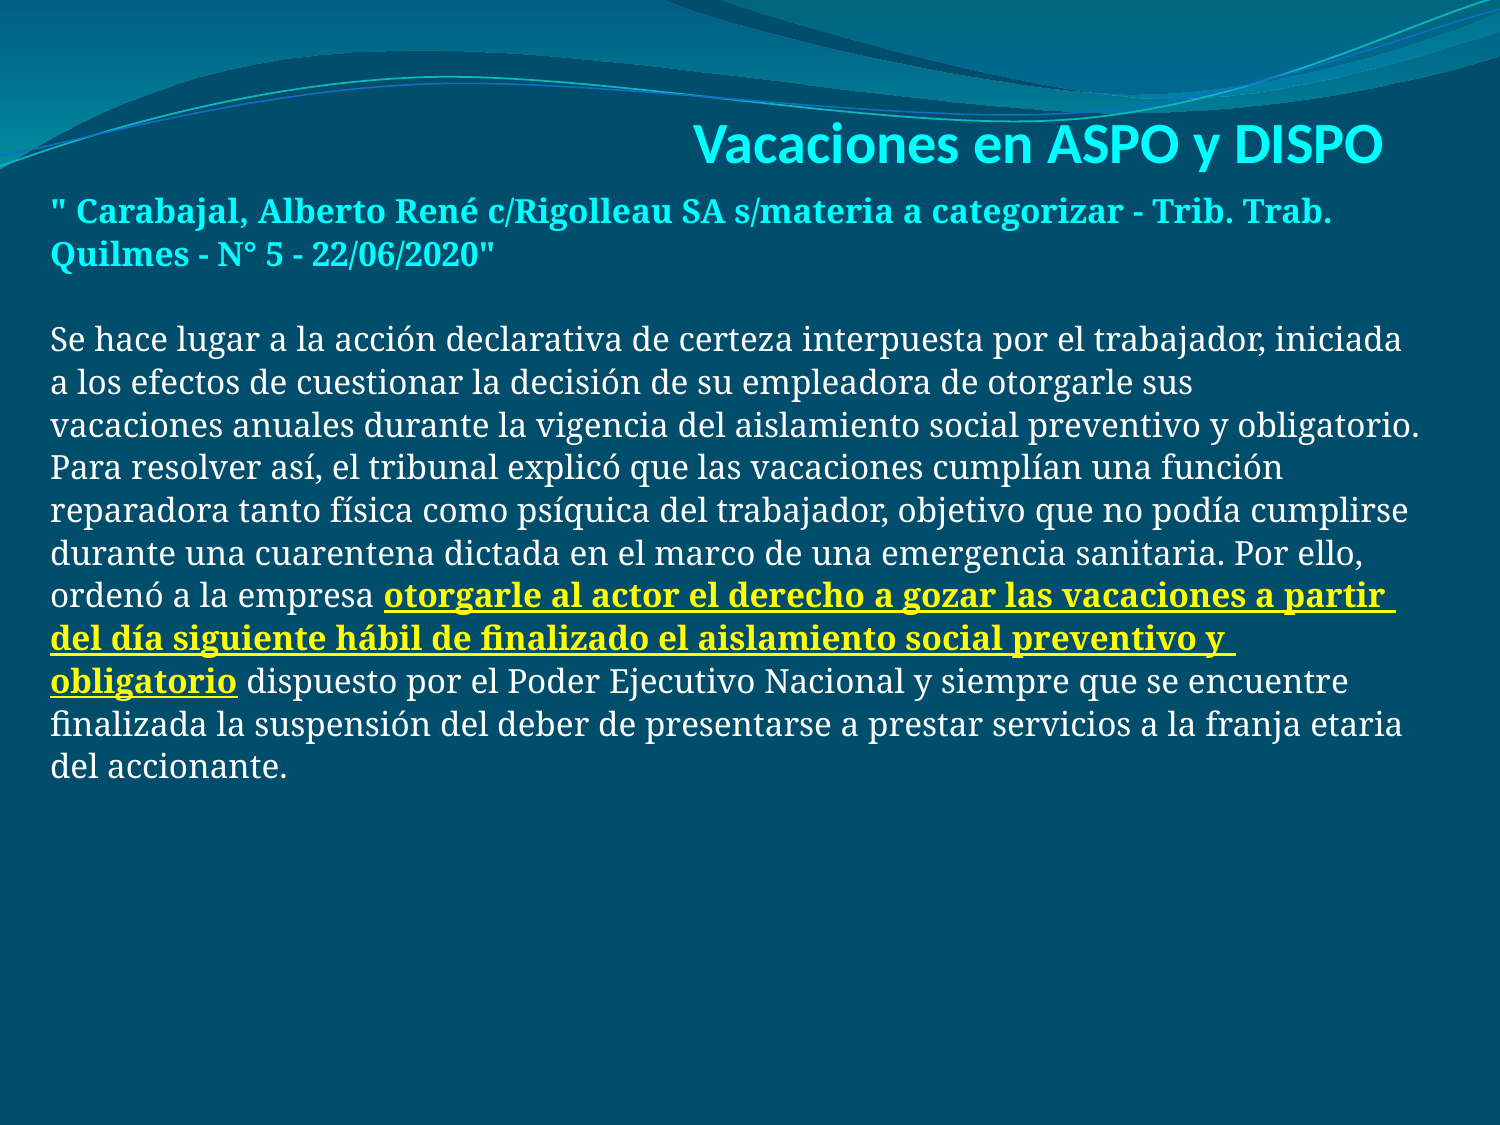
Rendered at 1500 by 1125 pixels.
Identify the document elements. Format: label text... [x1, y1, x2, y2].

subtitle " Carabajal, Alberto René c/Rigolleau SA s/materia a categorizar - Trib. Trab. Quilmes - N° 5 - 22/06/2020" Se hace lugar a la acción declarativa de certeza interpuesta por el trabajador, iniciada a los efectos de cuestionar la decisión de su empleadora de otorgarle sus vacaciones anuales durante la vigencia del aislamiento social preventivo y obligatorio. Para resolver así, el tribunal explicó que las vacaciones cumplían una función reparadora tanto física como psíquica del trabajador, objetivo que no podía cumplirse durante una cuarentena dictada en el marco de una emergencia sanitaria. Por ello, ordenó a la empresa otorgarle al actor el derecho a gozar las vacaciones a partir del día siguiente hábil de finalizado el aislamiento social preventivo y obligatorio dispuesto por el Poder Ejecutivo Nacional y siempre que se encuentre finalizada la suspensión del deber de presentarse a prestar servicios a la franja etaria del accionante. [50, 187, 1440, 1025]
title Vacaciones en ASPO y DISPO [112, 62, 1388, 175]
